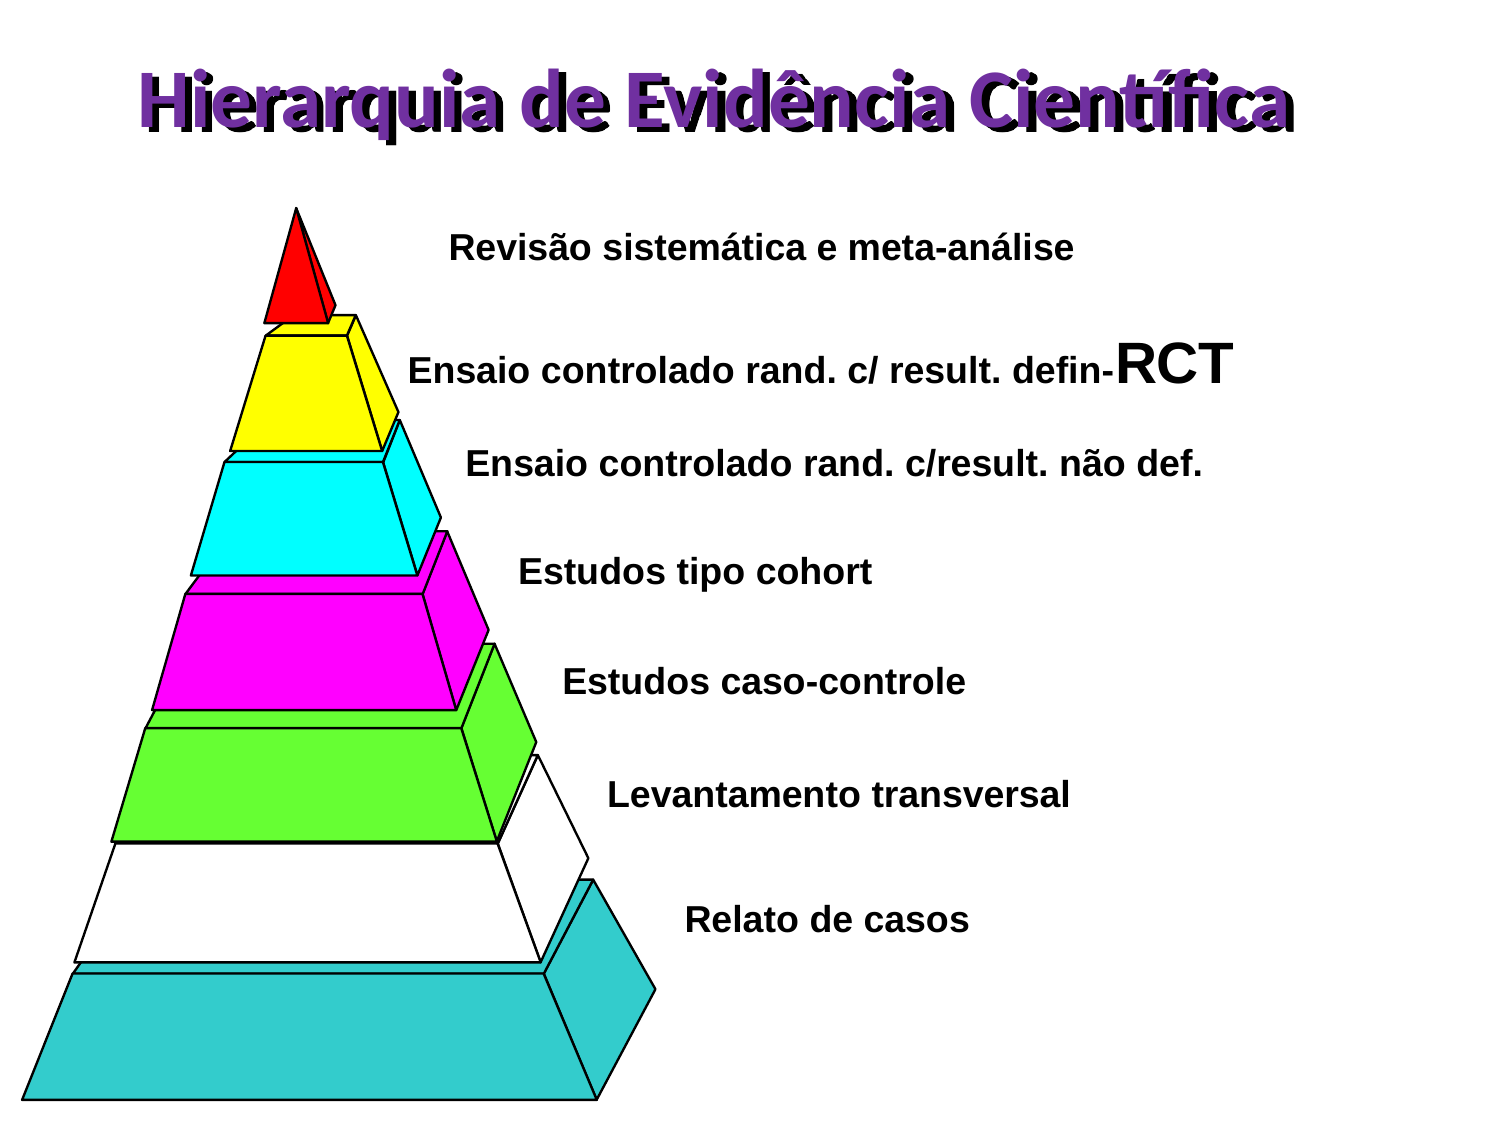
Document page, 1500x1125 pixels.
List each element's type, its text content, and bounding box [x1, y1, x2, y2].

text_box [229, 314, 1436, 452]
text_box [21, 879, 1356, 1101]
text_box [111, 643, 1279, 842]
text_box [190, 419, 1380, 576]
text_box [74, 754, 1323, 963]
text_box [253, 207, 1270, 324]
title Hierarquia de Evidência Científica [53, 37, 1376, 150]
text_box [151, 530, 1367, 711]
